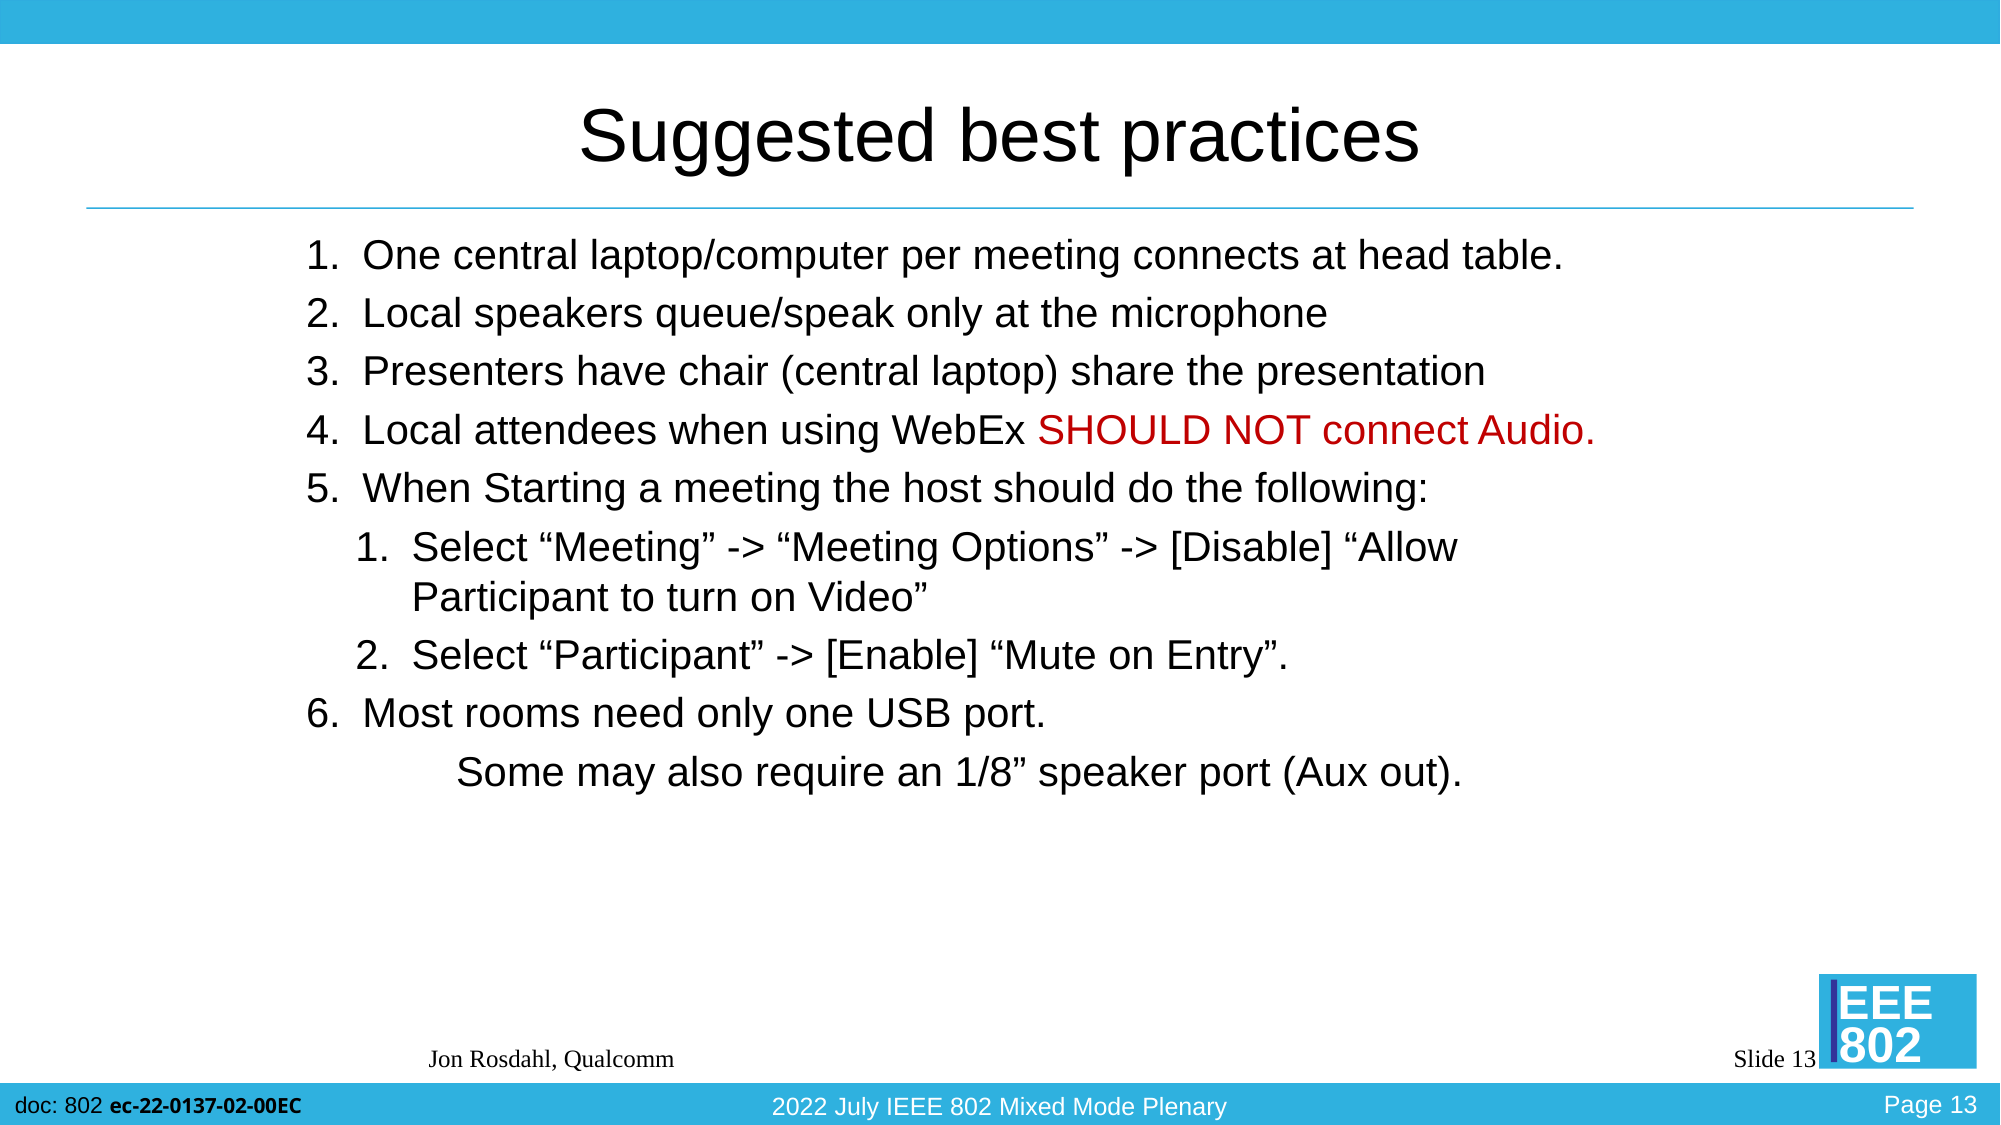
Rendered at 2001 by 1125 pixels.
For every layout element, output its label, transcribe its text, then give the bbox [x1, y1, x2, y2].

slide_number Slide 13 [1550, 1042, 2000, 1103]
title Suggested best practices [99, 66, 1900, 197]
footer Jon Rosdahl, Qualcomm [0, 1042, 675, 1103]
list One central laptop/computer per meeting connects at head table. Local speakers queue/speak only at the microphone Presenters have chair (central laptop) share the presentation Local attendees when using WebEx SHOULD NOT connect Audio. When Starting a meeting the host should do the following: Select “Meeting” -> “Meeting Options” -> [Disable] “Allow Participant to turn on Video” Select “Participant” -> [Enable] “Mute on Entry”. Most rooms need only one USB port. Some may also require an 1/8” speaker port (Aux out). [291, 220, 1642, 1000]
